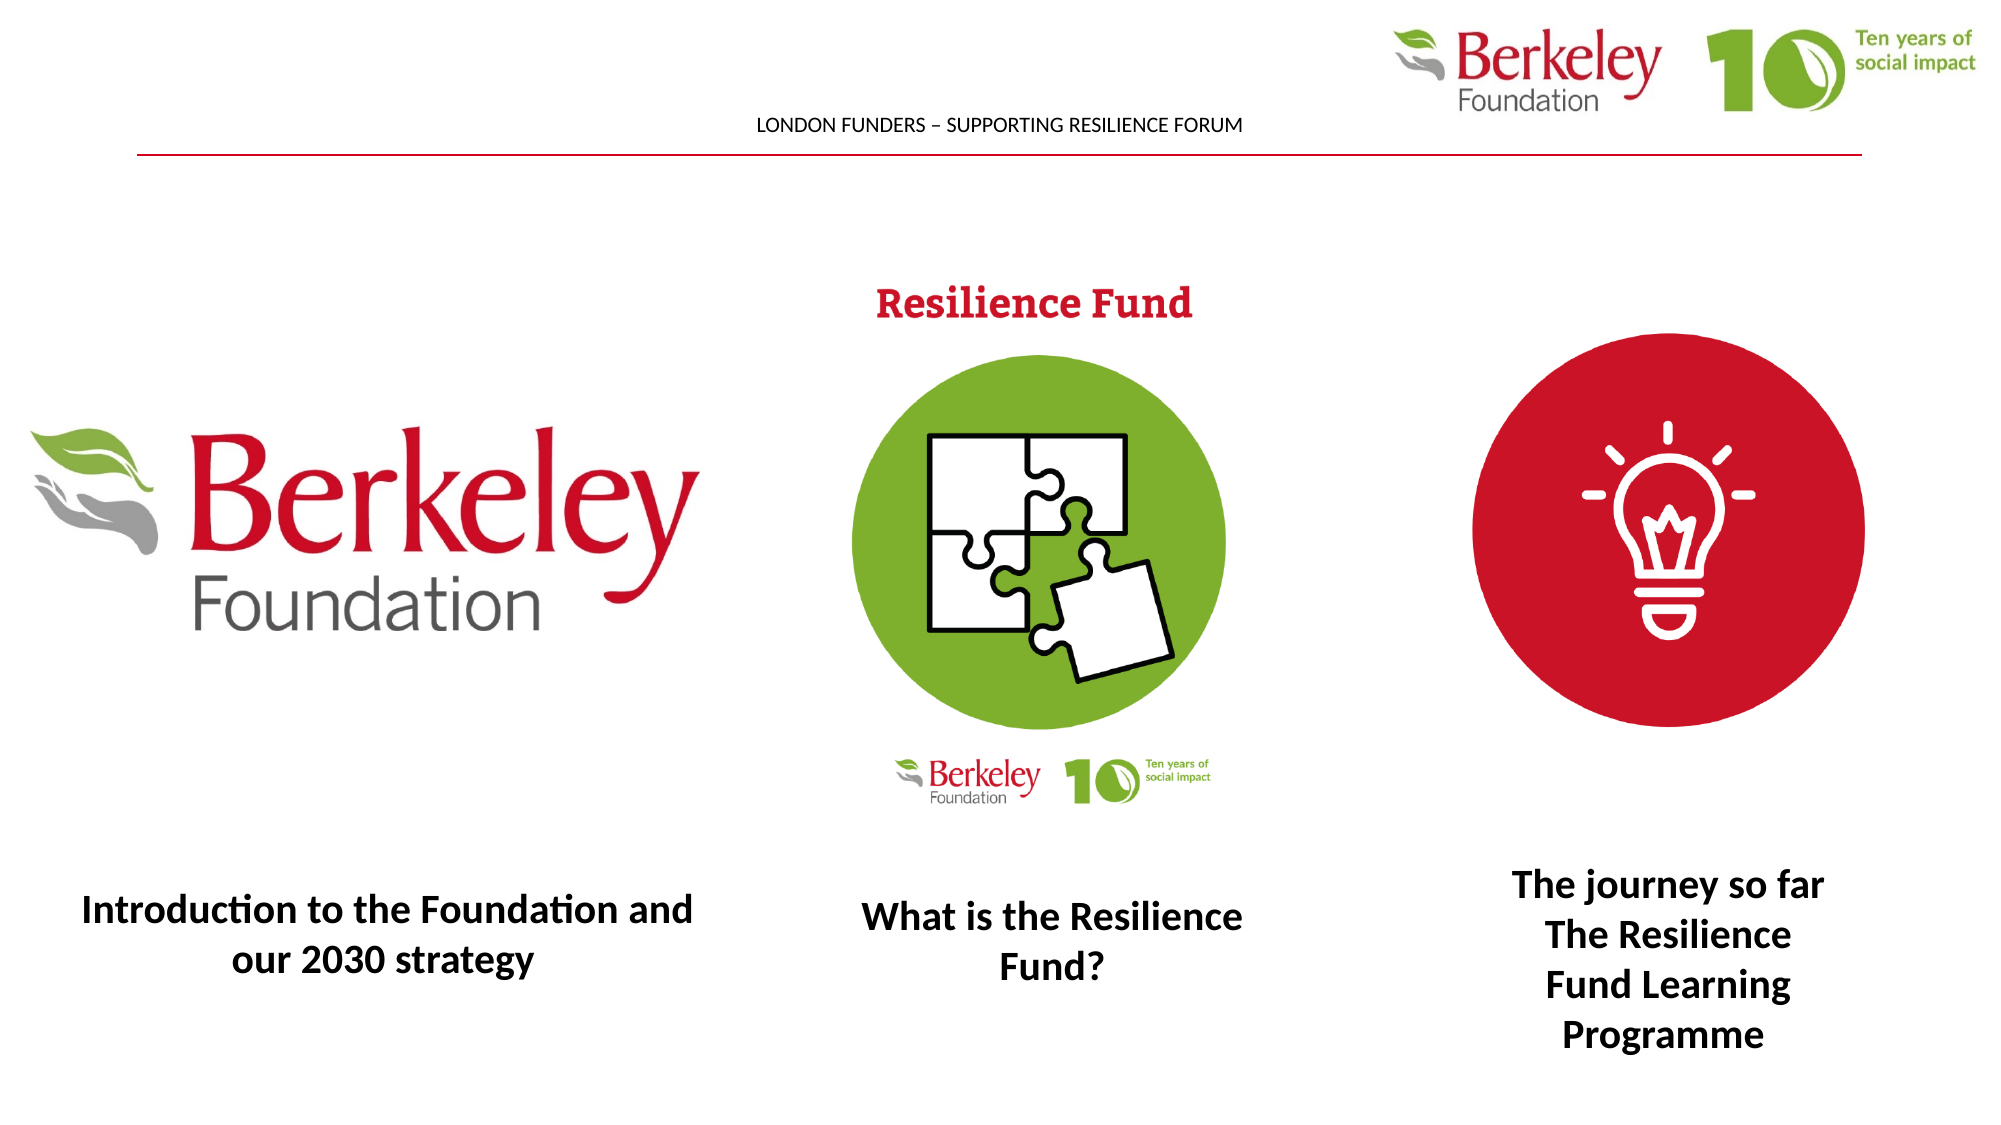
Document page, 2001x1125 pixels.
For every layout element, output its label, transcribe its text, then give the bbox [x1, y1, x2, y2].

text_box The journey so far The Resilience Fund Learning Programme [1482, 849, 1855, 1065]
picture [1407, 281, 1930, 803]
title London funders – supporting resilience forum [137, 103, 1863, 145]
text_box What is the Resilience Fund? [818, 880, 1287, 996]
picture [30, 420, 701, 632]
picture [730, 244, 1325, 839]
text_box Introduction to the Foundation and our 2030 strategy [53, 874, 723, 990]
picture [1371, 18, 2000, 126]
